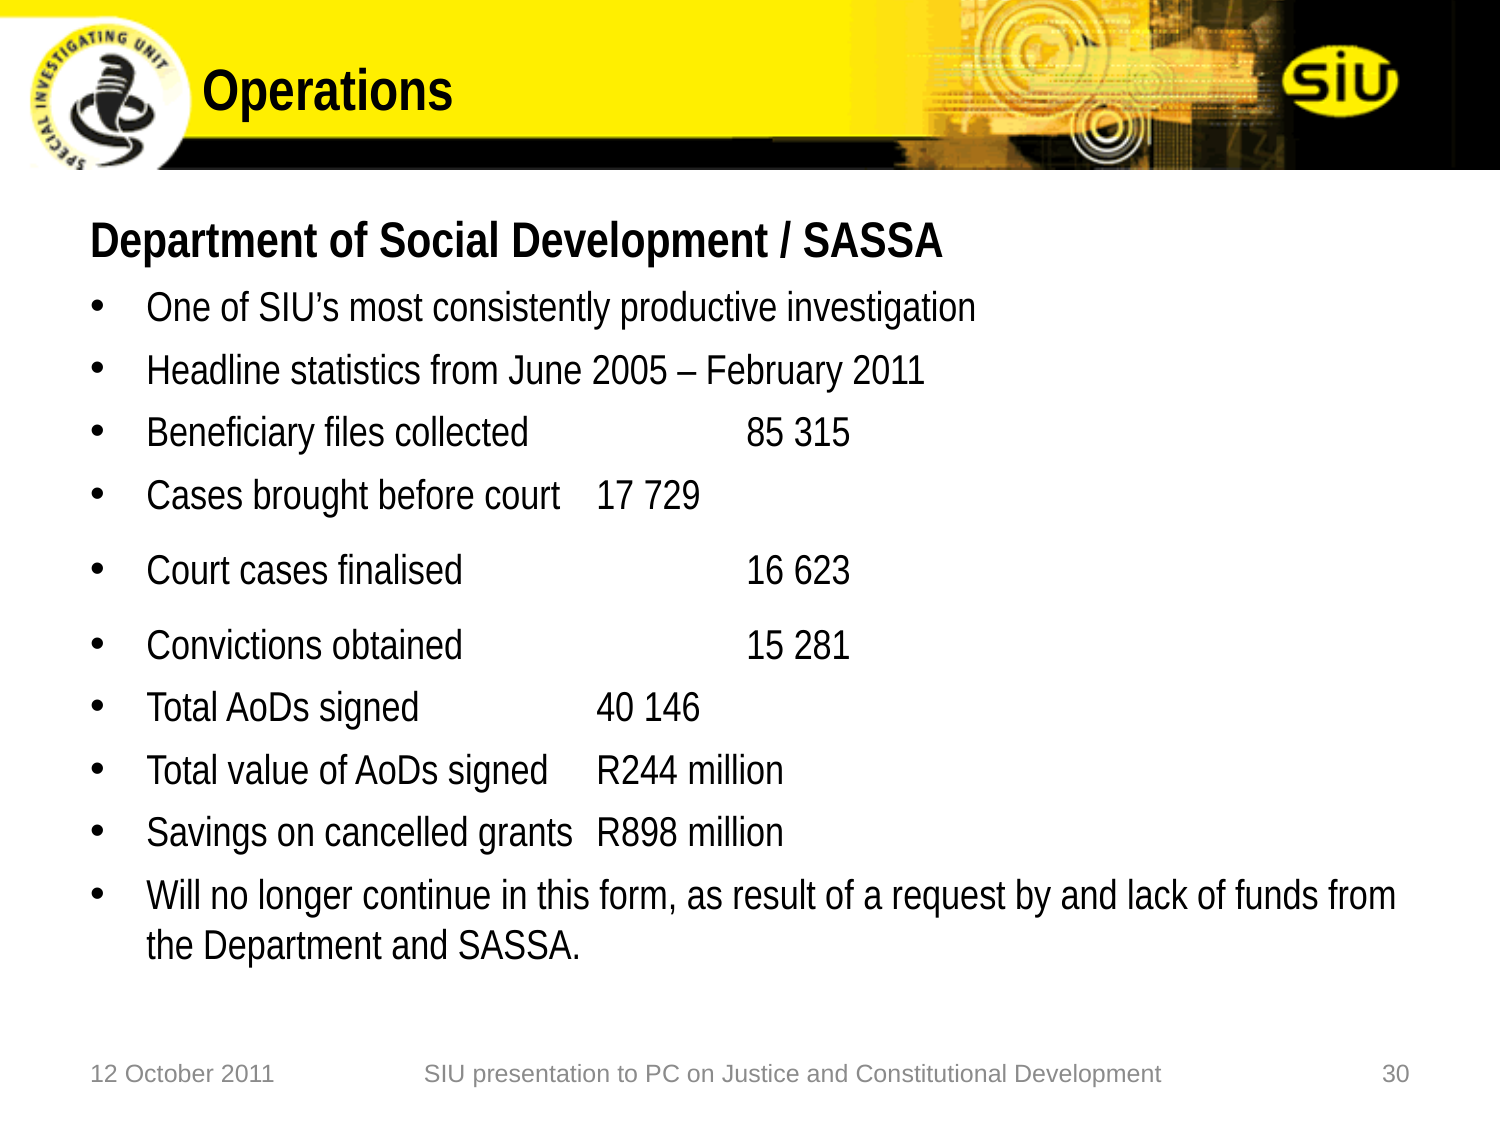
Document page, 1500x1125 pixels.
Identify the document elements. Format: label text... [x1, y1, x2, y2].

picture [0, 0, 1500, 170]
slide_number 30 [1074, 1042, 1425, 1103]
list Department of Social Development / SASSA One of SIU’s most consistently productive investigation Headline statistics from June 2005 – February 2011 Beneficiary files collected 85 315 Cases brought before court 17 729 Court cases finalised 16 623 Convictions obtained 15 281 Total AoDs signed 40 146 Total value of AoDs signed R244 million Savings on cancelled grants R898 million Will no longer continue in this form, as result of a request by and lack of funds from the Department and SASSA. [74, 199, 1426, 1018]
footer SIU presentation to PC on Justice and Constitutional Development [312, 1042, 1074, 1103]
title Operations [187, 24, 1425, 150]
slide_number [75, 1042, 312, 1103]
